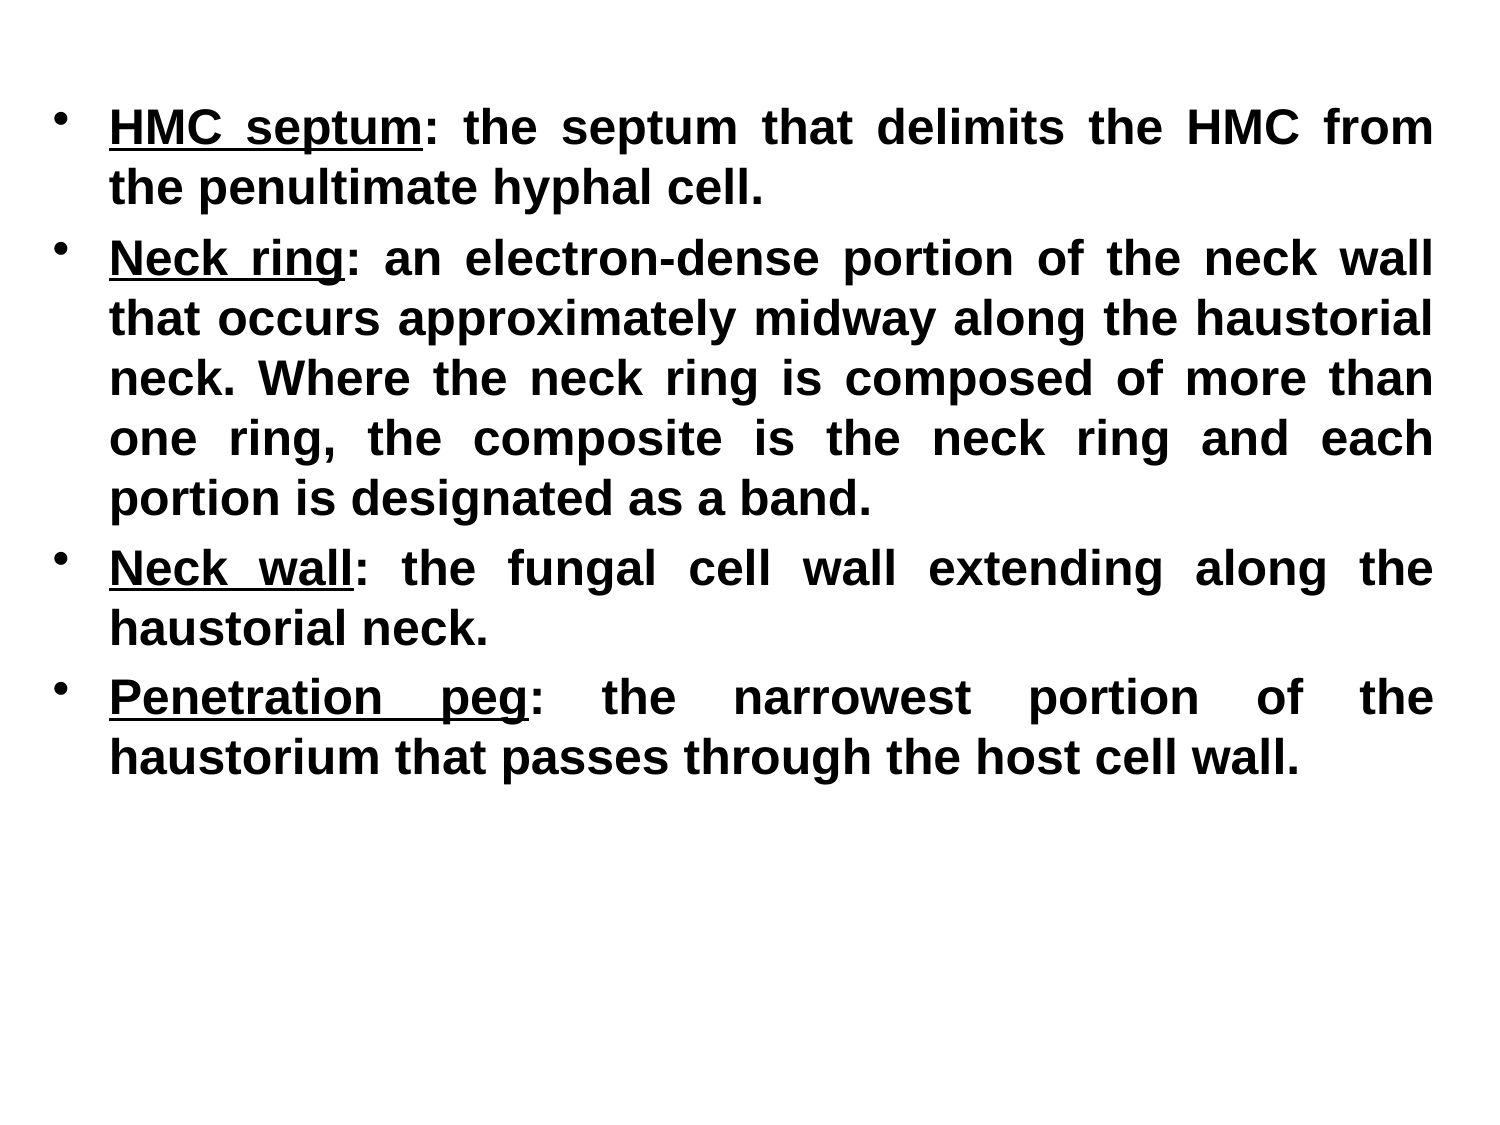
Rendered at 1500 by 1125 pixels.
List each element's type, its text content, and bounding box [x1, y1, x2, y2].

list HMC septum: the septum that delimits the HMC from the penultimate hyphal cell. Neck ring: an electron-dense portion of the neck wall that occurs approximately midway along the haustorial neck. Where the neck ring is composed of more than one ring, the composite is the neck ring and each portion is designated as a band. Neck wall: the fungal cell wall extending along the haustorial neck. Penetration peg: the narrowest portion of the haustorium that passes through the host cell wall. [37, 87, 1450, 1088]
